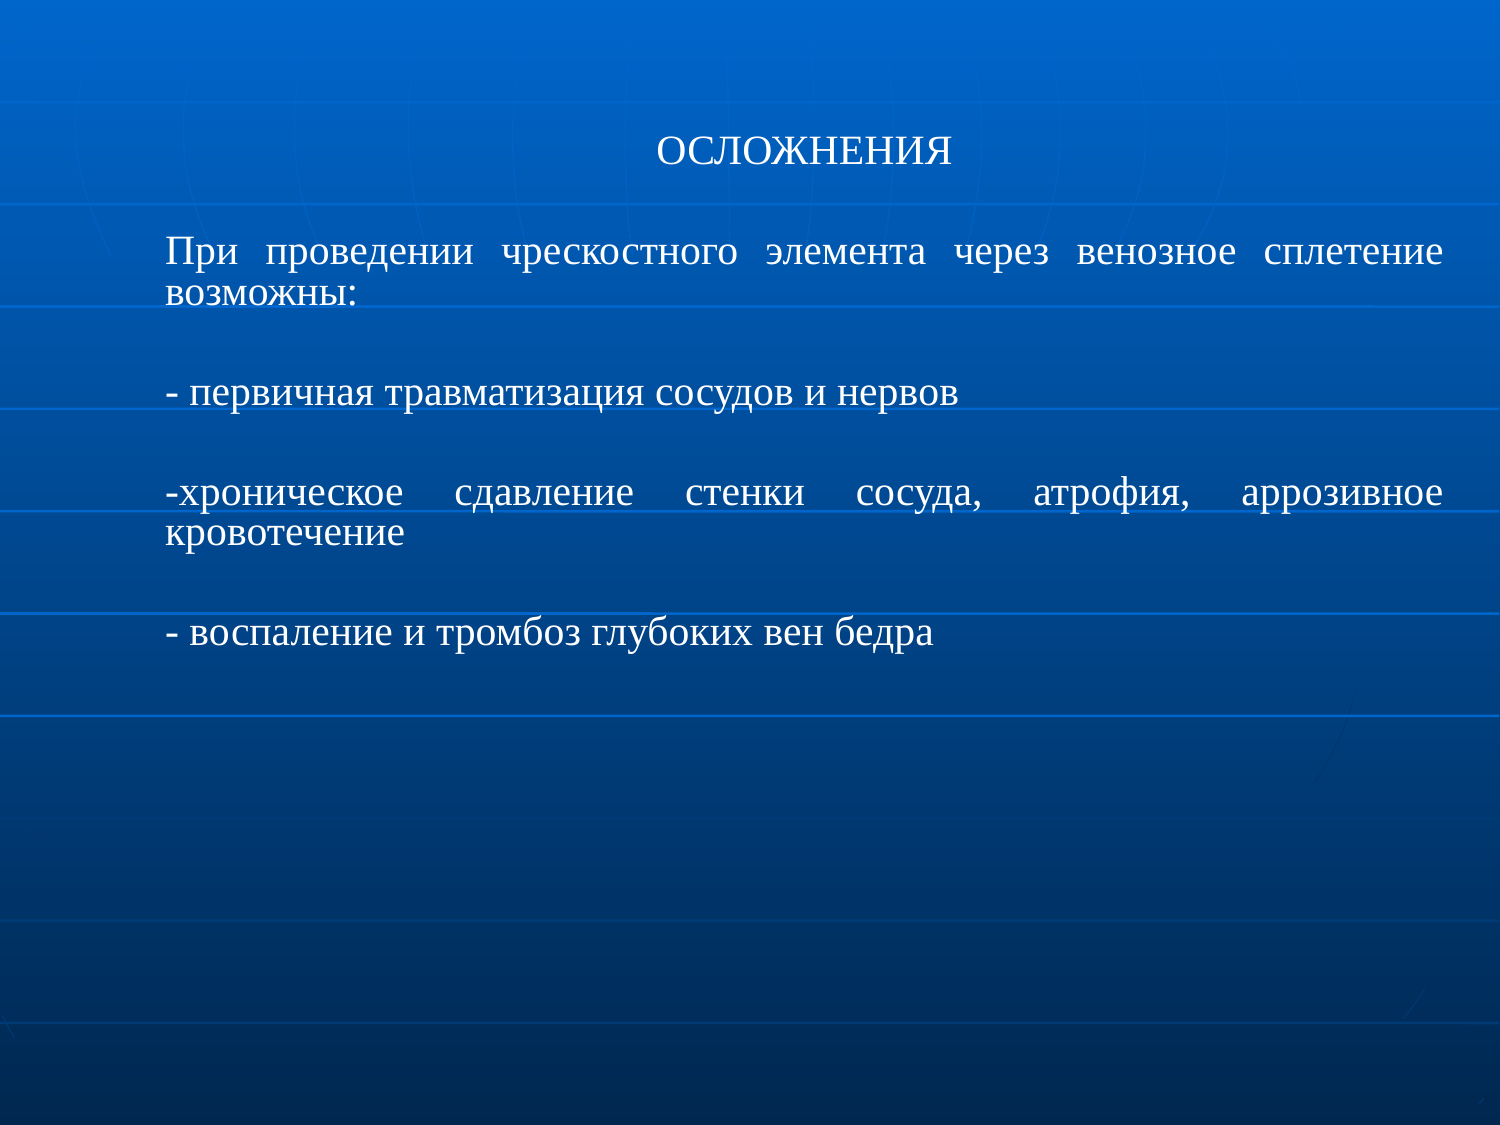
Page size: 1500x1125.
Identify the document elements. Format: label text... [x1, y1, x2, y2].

text_box ОСЛОЖНЕНИЯ При проведении чрескостного элемента через венозное сплетение возможны: - первичная травматизация сосудов и нервов -хроническое сдавление стенки сосуда, атрофия, аррозивное кровотечение - воспаление и тромбоз глубоких вен бедра [76, 125, 1459, 457]
